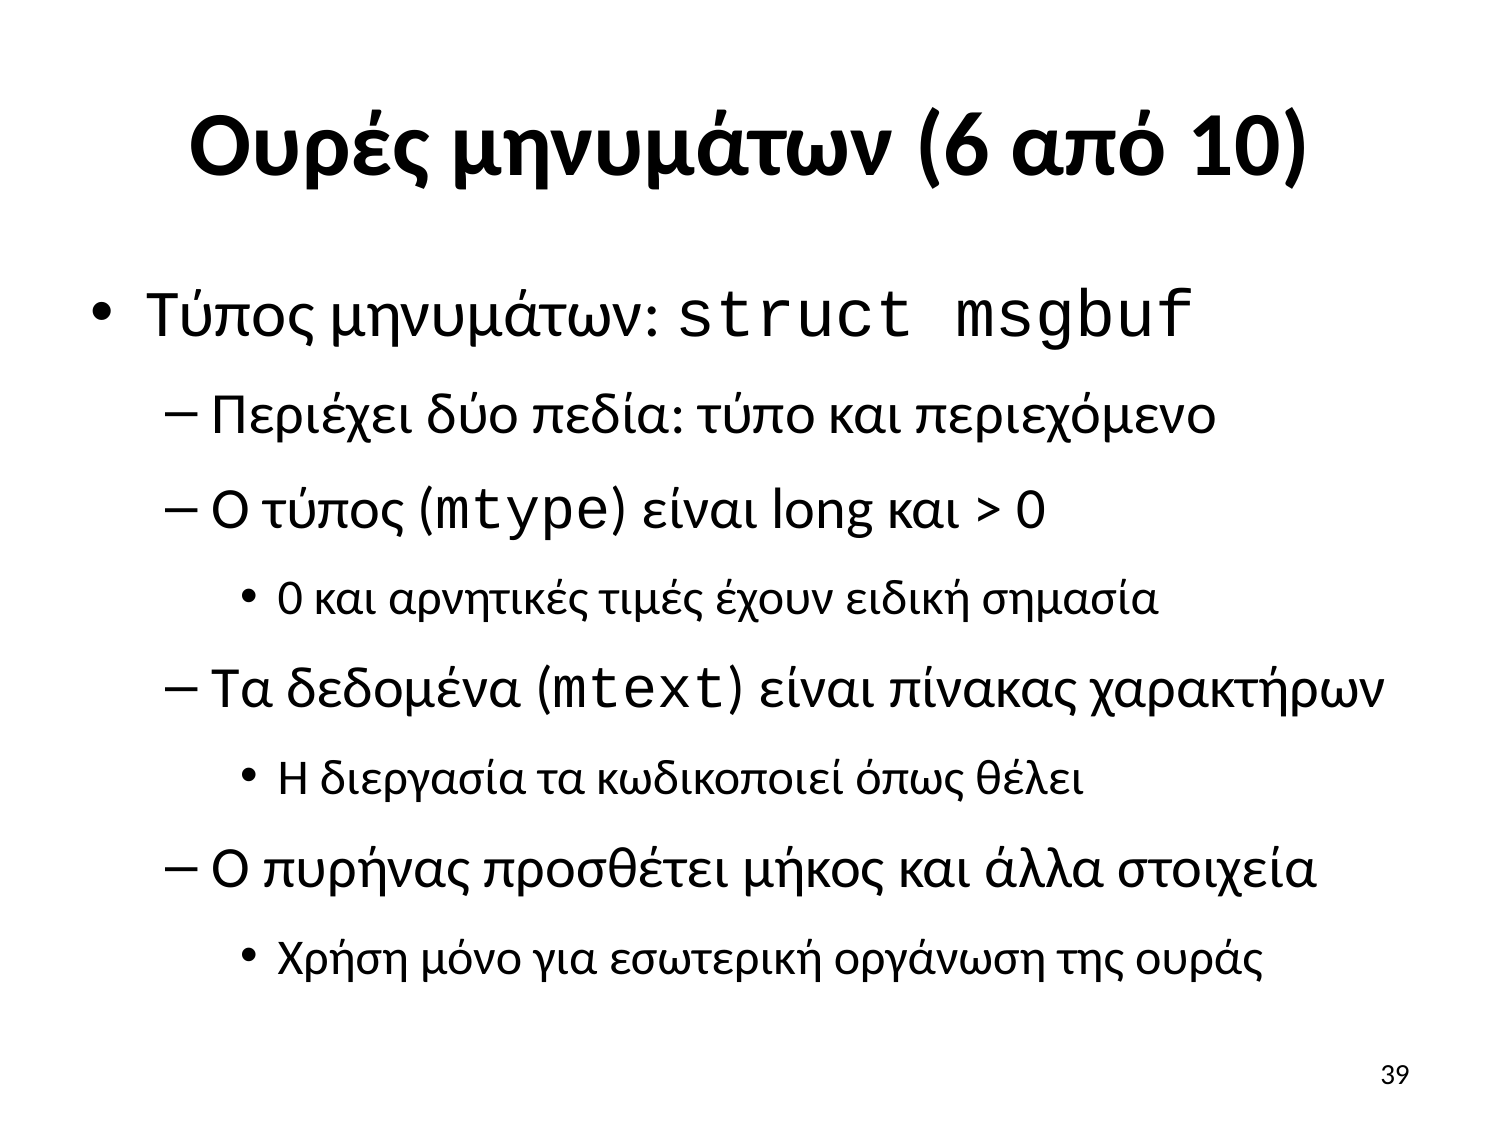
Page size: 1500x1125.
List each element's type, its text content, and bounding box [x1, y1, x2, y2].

list Τύπος μηνυμάτων: struct msgbuf Περιέχει δύο πεδία: τύπο και περιεχόμενο Ο τύπος (mtype) είναι long και > 0 0 και αρνητικές τιμές έχουν ειδική σημασία Τα δεδομένα (mtext) είναι πίνακας χαρακτήρων Η διεργασία τα κωδικοποιεί όπως θέλει Ο πυρήνας προσθέτει μήκος και άλλα στοιχεία Χρήση μόνο για εσωτερική οργάνωση της ουράς [75, 262, 1425, 1005]
slide_number 39 [1074, 1042, 1425, 1103]
title Ουρές μηνυμάτων (6 από 10) [75, 45, 1425, 233]
